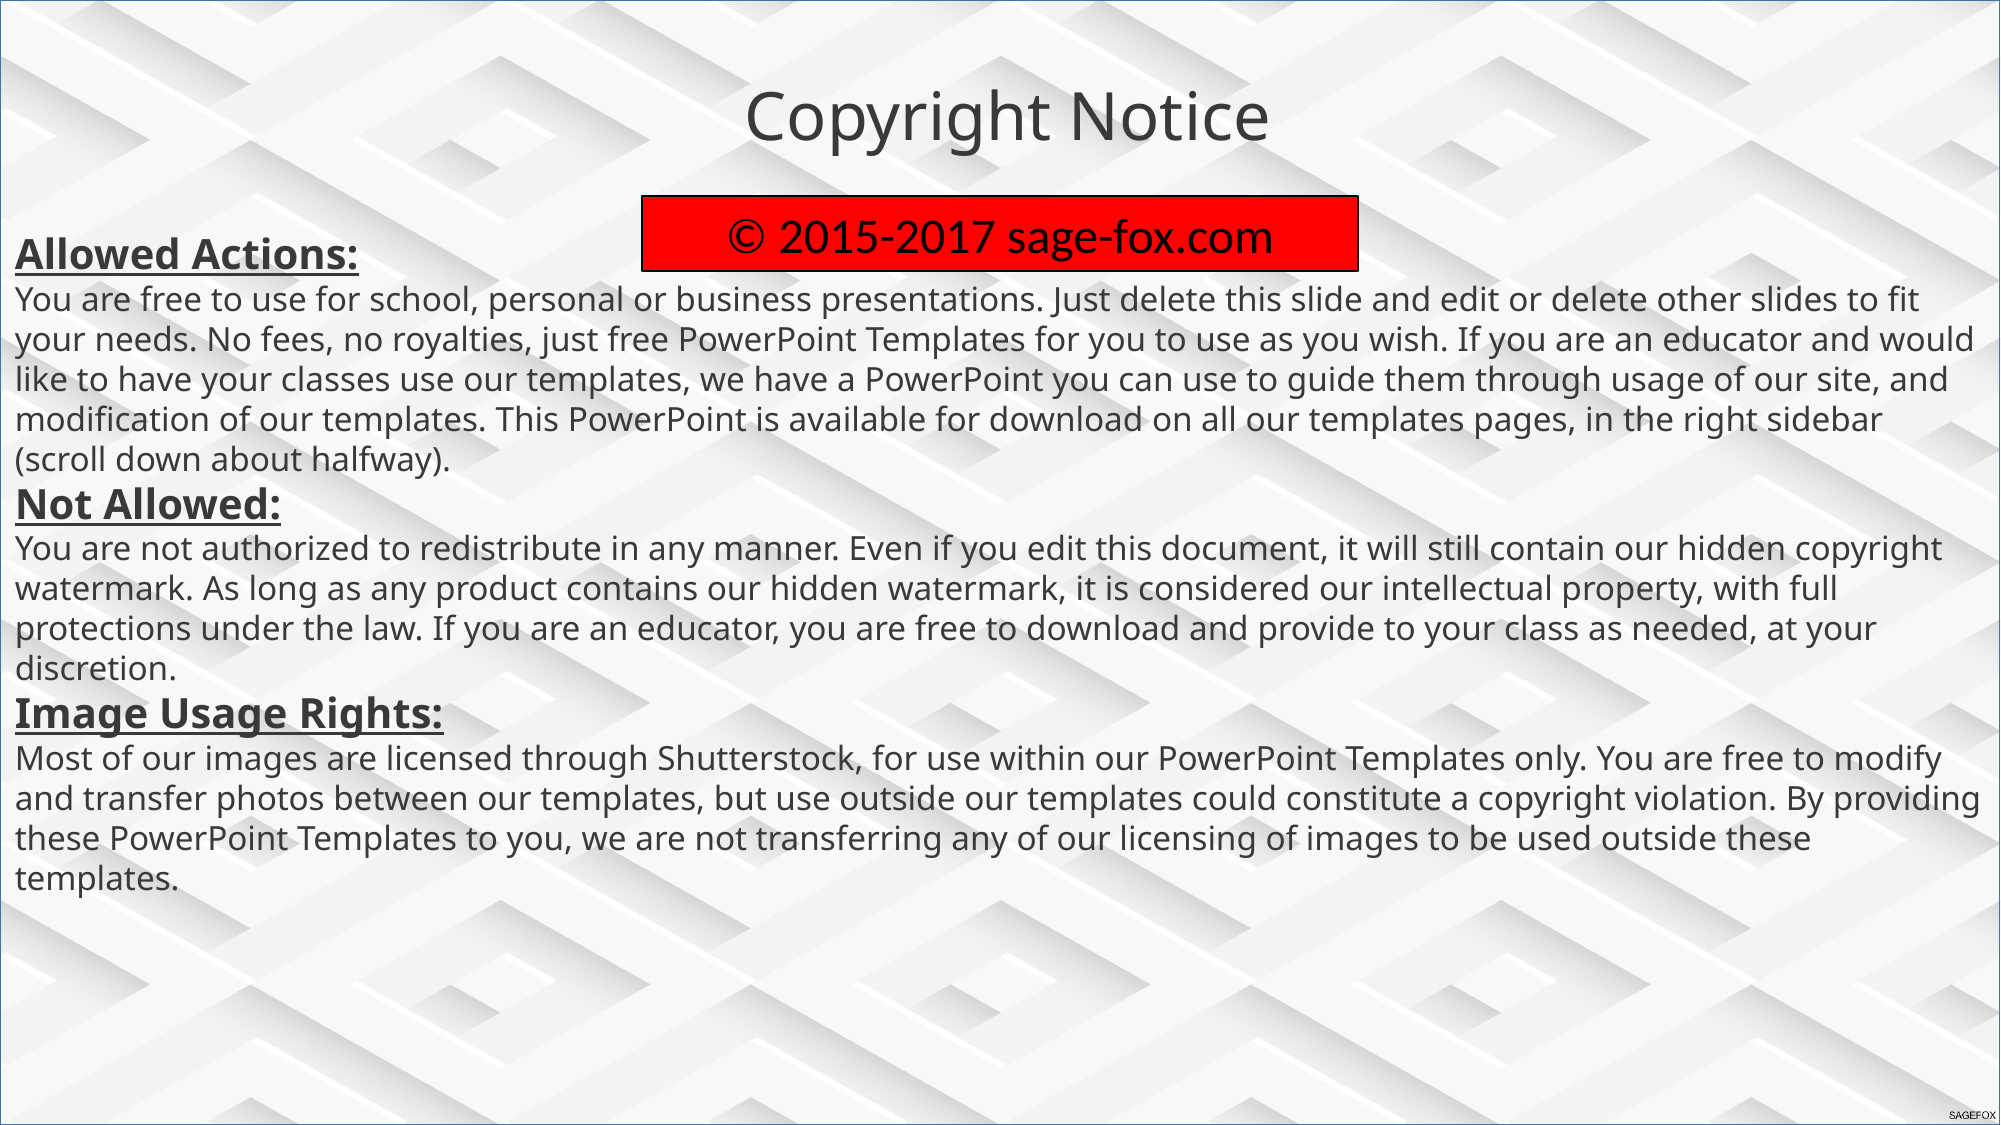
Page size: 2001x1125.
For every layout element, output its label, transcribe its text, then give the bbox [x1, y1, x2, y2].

text_box Allowed Actions: You are free to use for school, personal or business presentations. Just delete this slide and edit or delete other slides to fit your needs. No fees, no royalties, just free PowerPoint Templates for you to use as you wish. If you are an educator and would like to have your classes use our templates, we have a PowerPoint you can use to guide them through usage of our site, and modification of our templates. This PowerPoint is available for download on all our templates pages, in the right sidebar (scroll down about halfway). Not Allowed: You are not authorized to redistribute in any manner. Even if you edit this document, it will still contain our hidden copyright watermark. As long as any product contains our hidden watermark, it is considered our intellectual property, with full protections under the law. If you are an educator, you are free to download and provide to your class as needed, at your discretion. Image Usage Rights: Most of our images are licensed through Shutterstock, for use within our PowerPoint Templates only. You are free to modify and transfer photos between our templates, but use outside our templates could constitute a copyright violation. By providing these PowerPoint Templates to you, we are not transferring any of our licensing of images to be used outside these templates. [0, 0, 2000, 1125]
title Copyright Notice [493, 60, 1524, 178]
text_box © 2015-2017 sage-fox.com [641, 196, 1358, 272]
